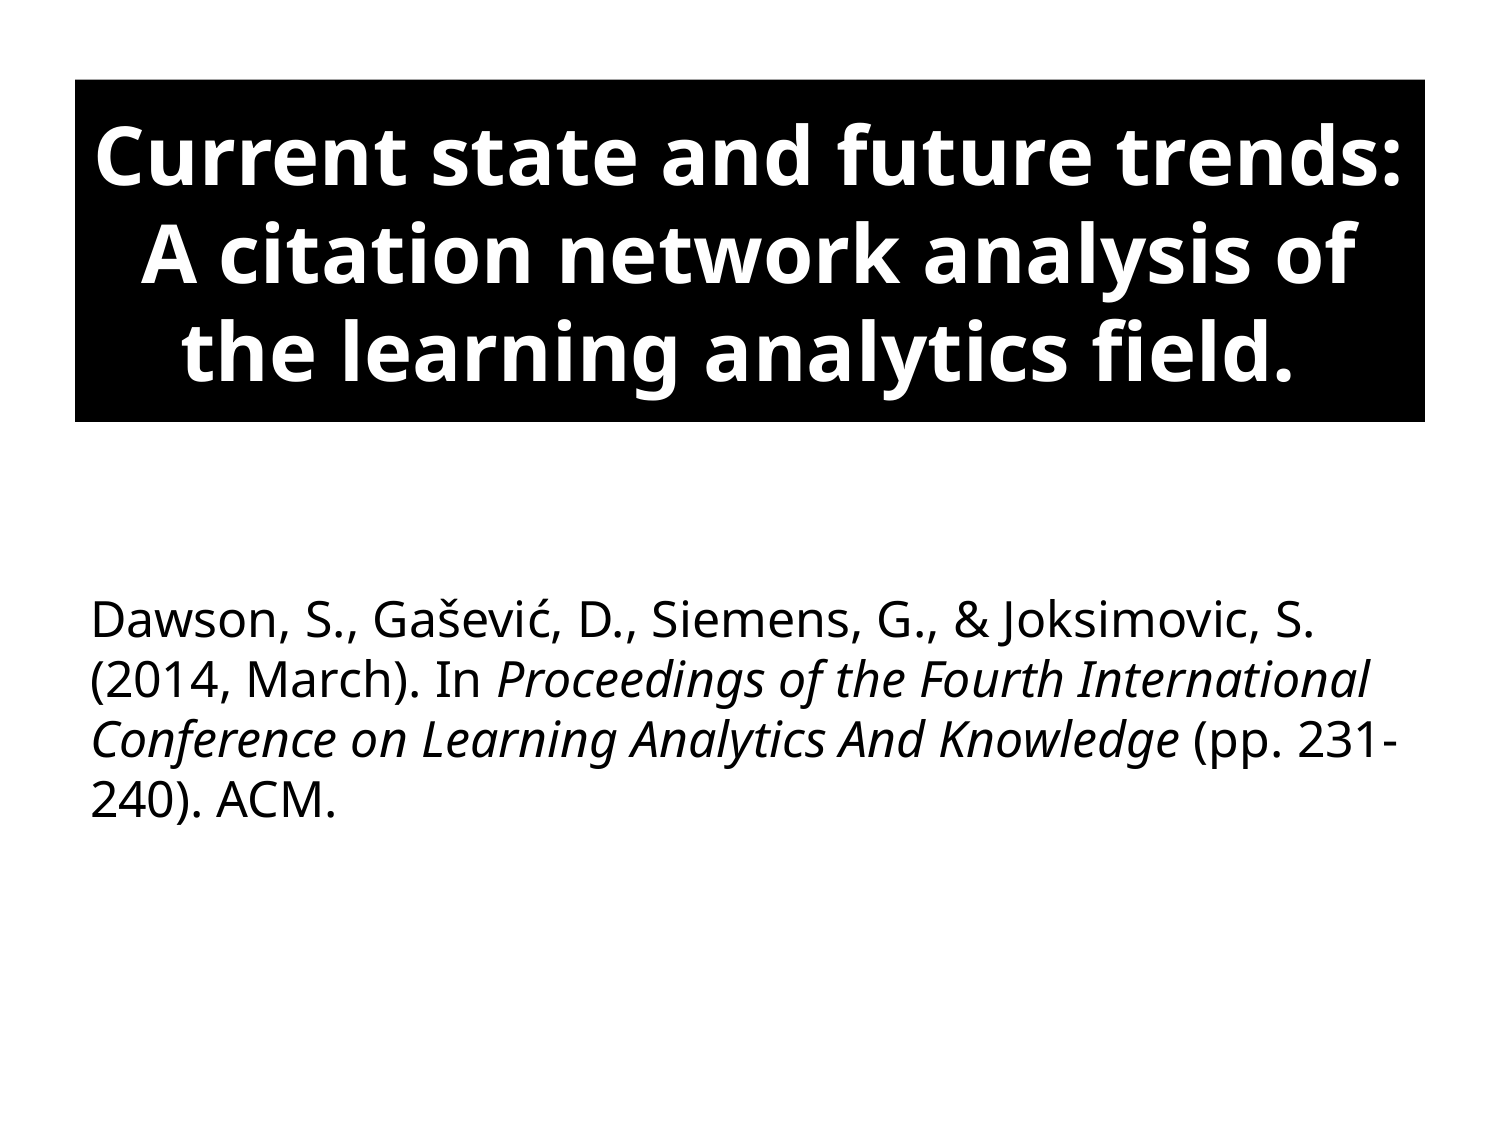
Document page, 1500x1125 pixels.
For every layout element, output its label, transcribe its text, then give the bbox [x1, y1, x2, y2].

list Dawson, S., Gašević, D., Siemens, G., & Joksimovic, S. (2014, March). In Proceedings of the Fourth International Conference on Learning Analytics And Knowledge (pp. 231-240). ACM. [75, 489, 1425, 1005]
title Current state and future trends: A citation network analysis of the learning analytics field. [75, 79, 1425, 422]
